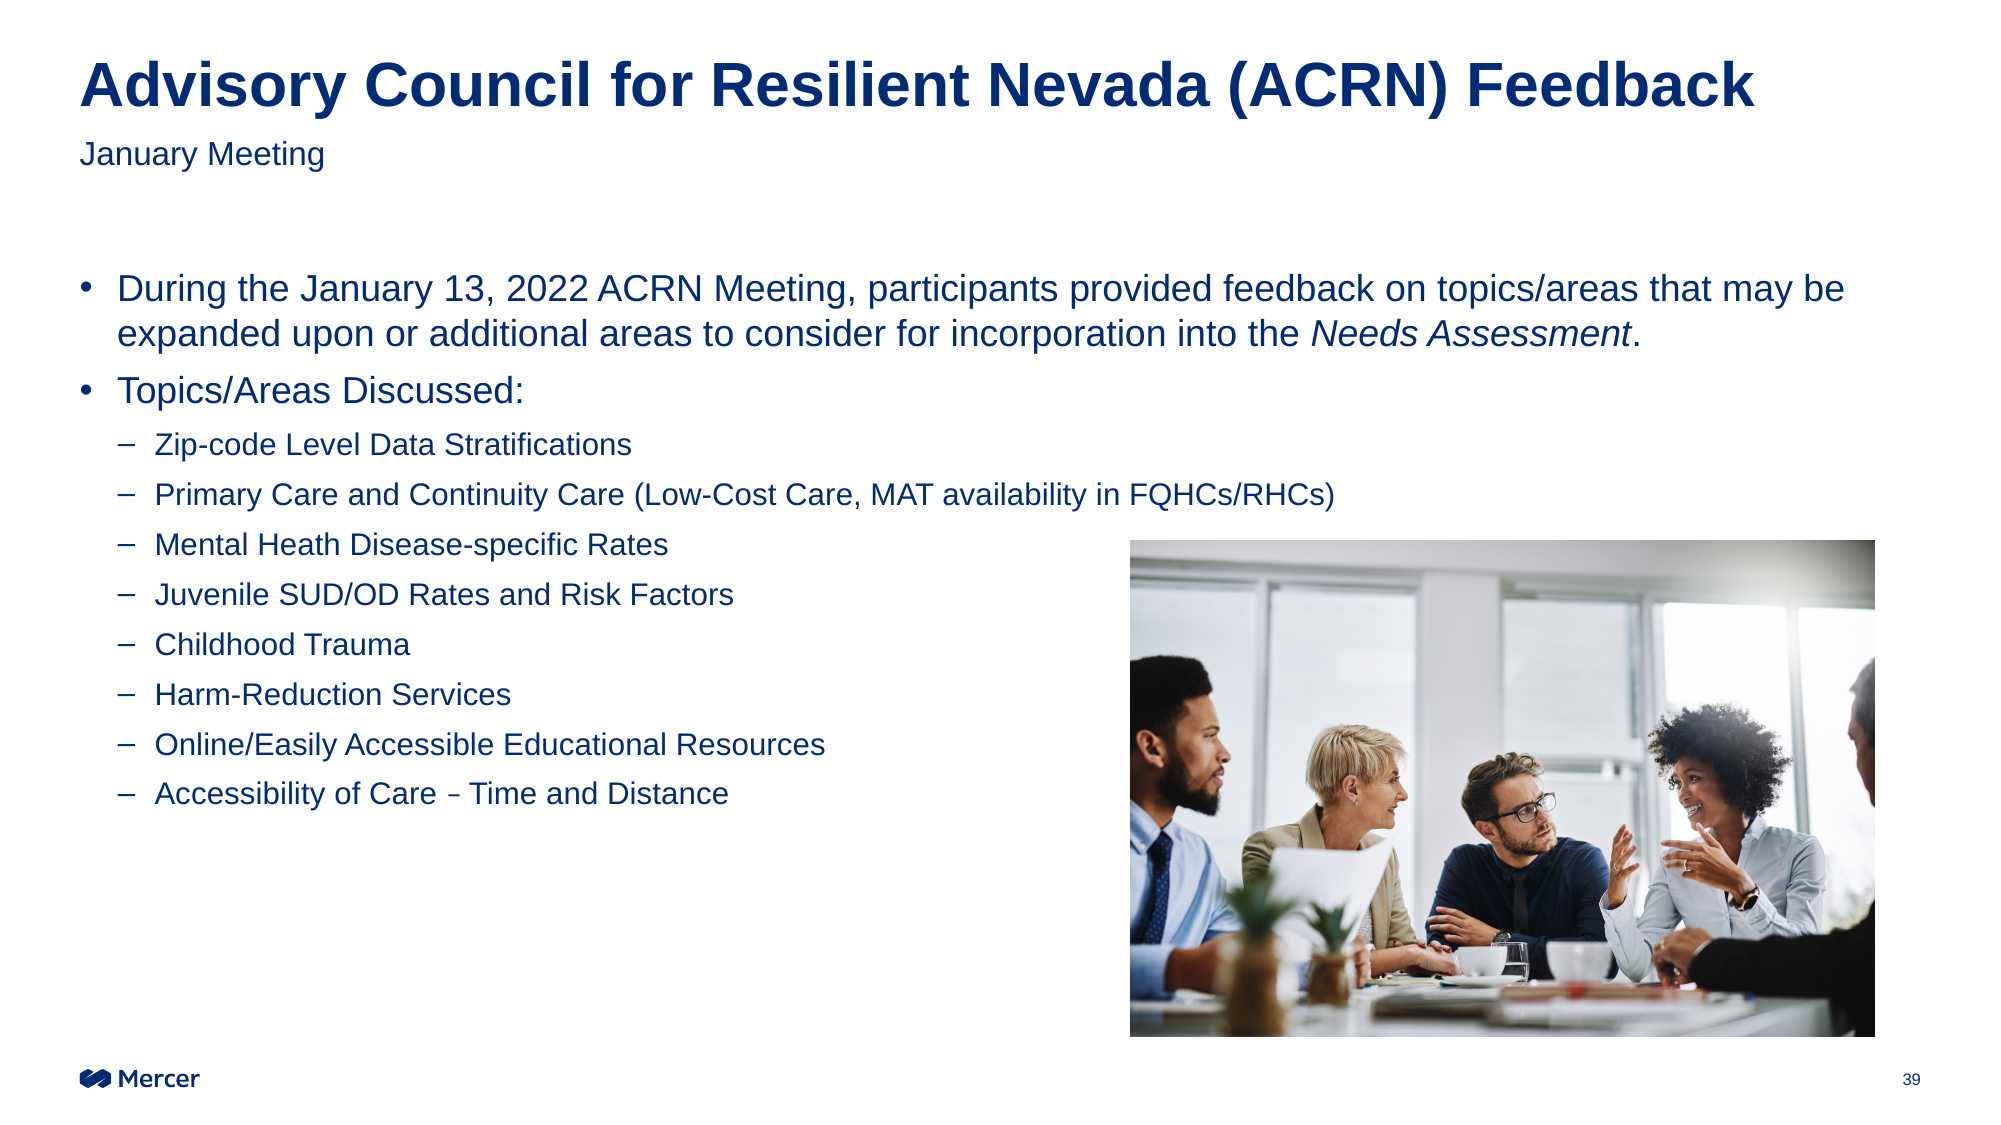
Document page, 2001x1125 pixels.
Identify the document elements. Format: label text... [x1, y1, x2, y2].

list During the January 13, 2022 ACRN Meeting, participants provided feedback on topics/areas that may be expanded upon or additional areas to consider for incorporation into the Needs Assessment. Topics/Areas Discussed: Zip-code Level Data Stratifications Primary Care and Continuity Care (Low-Cost Care, MAT availability in FQHCs/RHCs) Mental Heath Disease-specific Rates Juvenile SUD/OD Rates and Risk Factors Childhood Trauma Harm-Reduction Services Online/Easily Accessible Educational Resources Accessibility of Care – Time and Distance [79, 264, 1921, 1005]
list January Meeting [79, 132, 1922, 185]
slide_number 39 [1875, 1068, 1922, 1090]
picture [79, 1068, 200, 1088]
title Advisory Council for Resilient Nevada (ACRN) Feedback [79, 58, 1921, 132]
picture [1130, 539, 1876, 1037]
